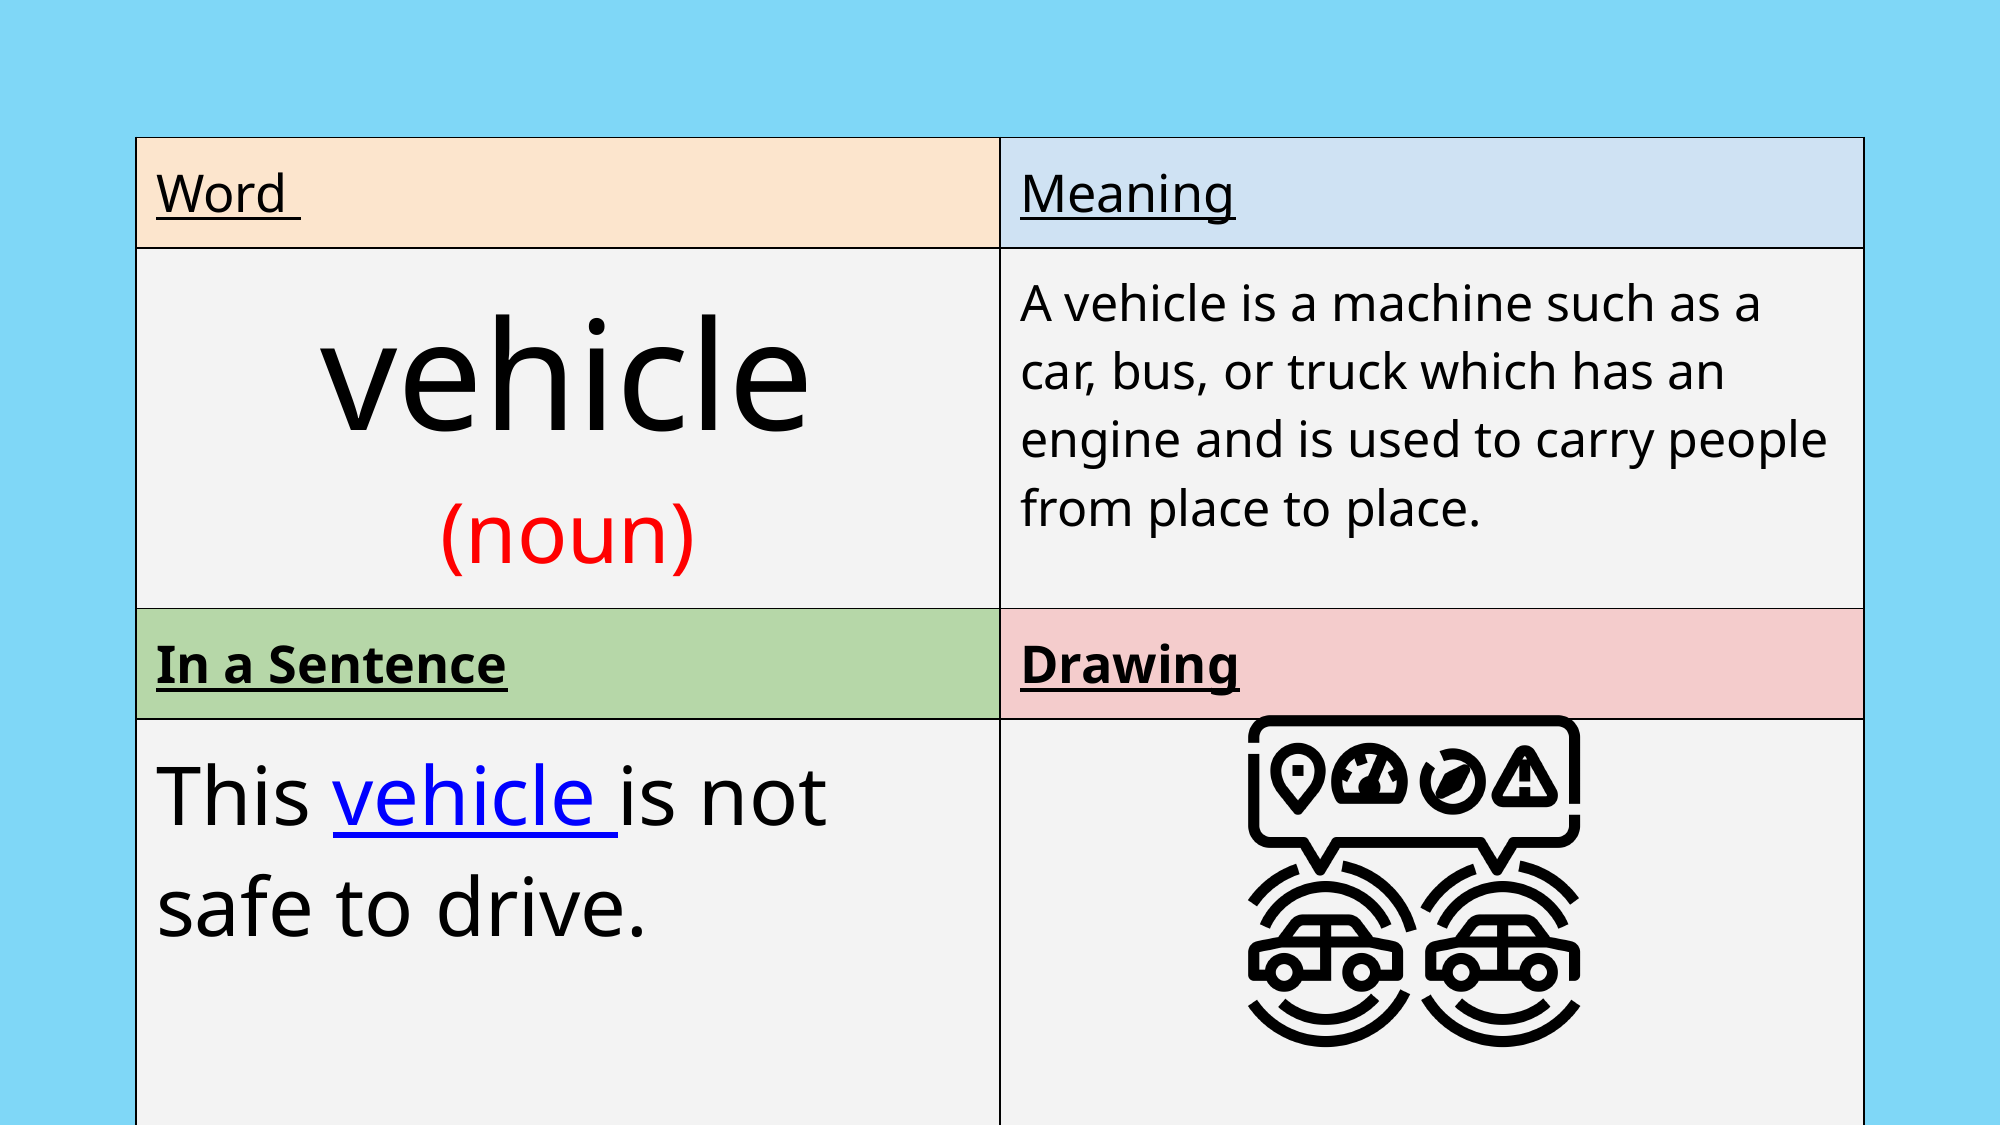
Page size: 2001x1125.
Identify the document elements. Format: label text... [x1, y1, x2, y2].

table_header Word [137, 138, 999, 247]
table_cell vehicle (noun) [137, 249, 999, 608]
table_cell [1001, 720, 1863, 1125]
table_header Meaning [1001, 138, 1863, 247]
table_cell This vehicle is not safe to drive. [137, 720, 999, 1125]
table_cell In a Sentence [137, 609, 999, 718]
picture [1237, 704, 1591, 1058]
table_cell Drawing [1001, 609, 1863, 718]
table_cell A vehicle is a machine such as a car, bus, or truck which has an engine and is used to carry people from place to place. [1001, 249, 1863, 608]
